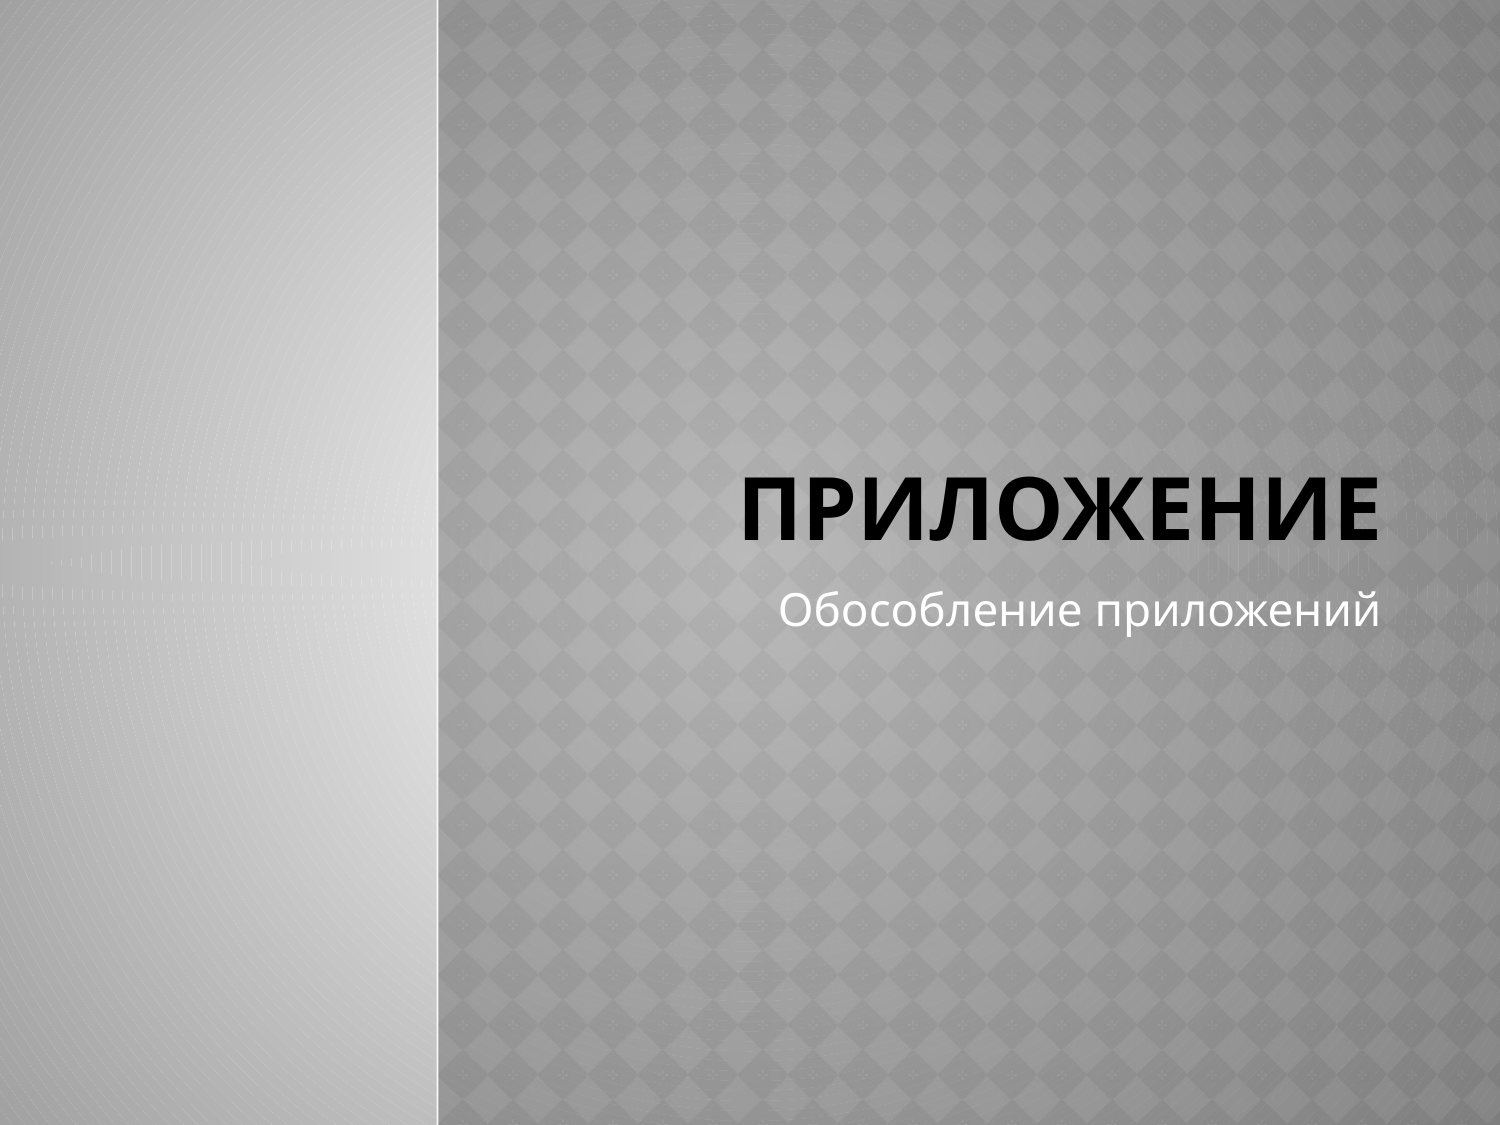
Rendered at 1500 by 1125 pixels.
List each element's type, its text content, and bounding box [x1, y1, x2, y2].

subtitle Обособление приложений [550, 580, 1390, 762]
title Приложение [552, 87, 1390, 558]
